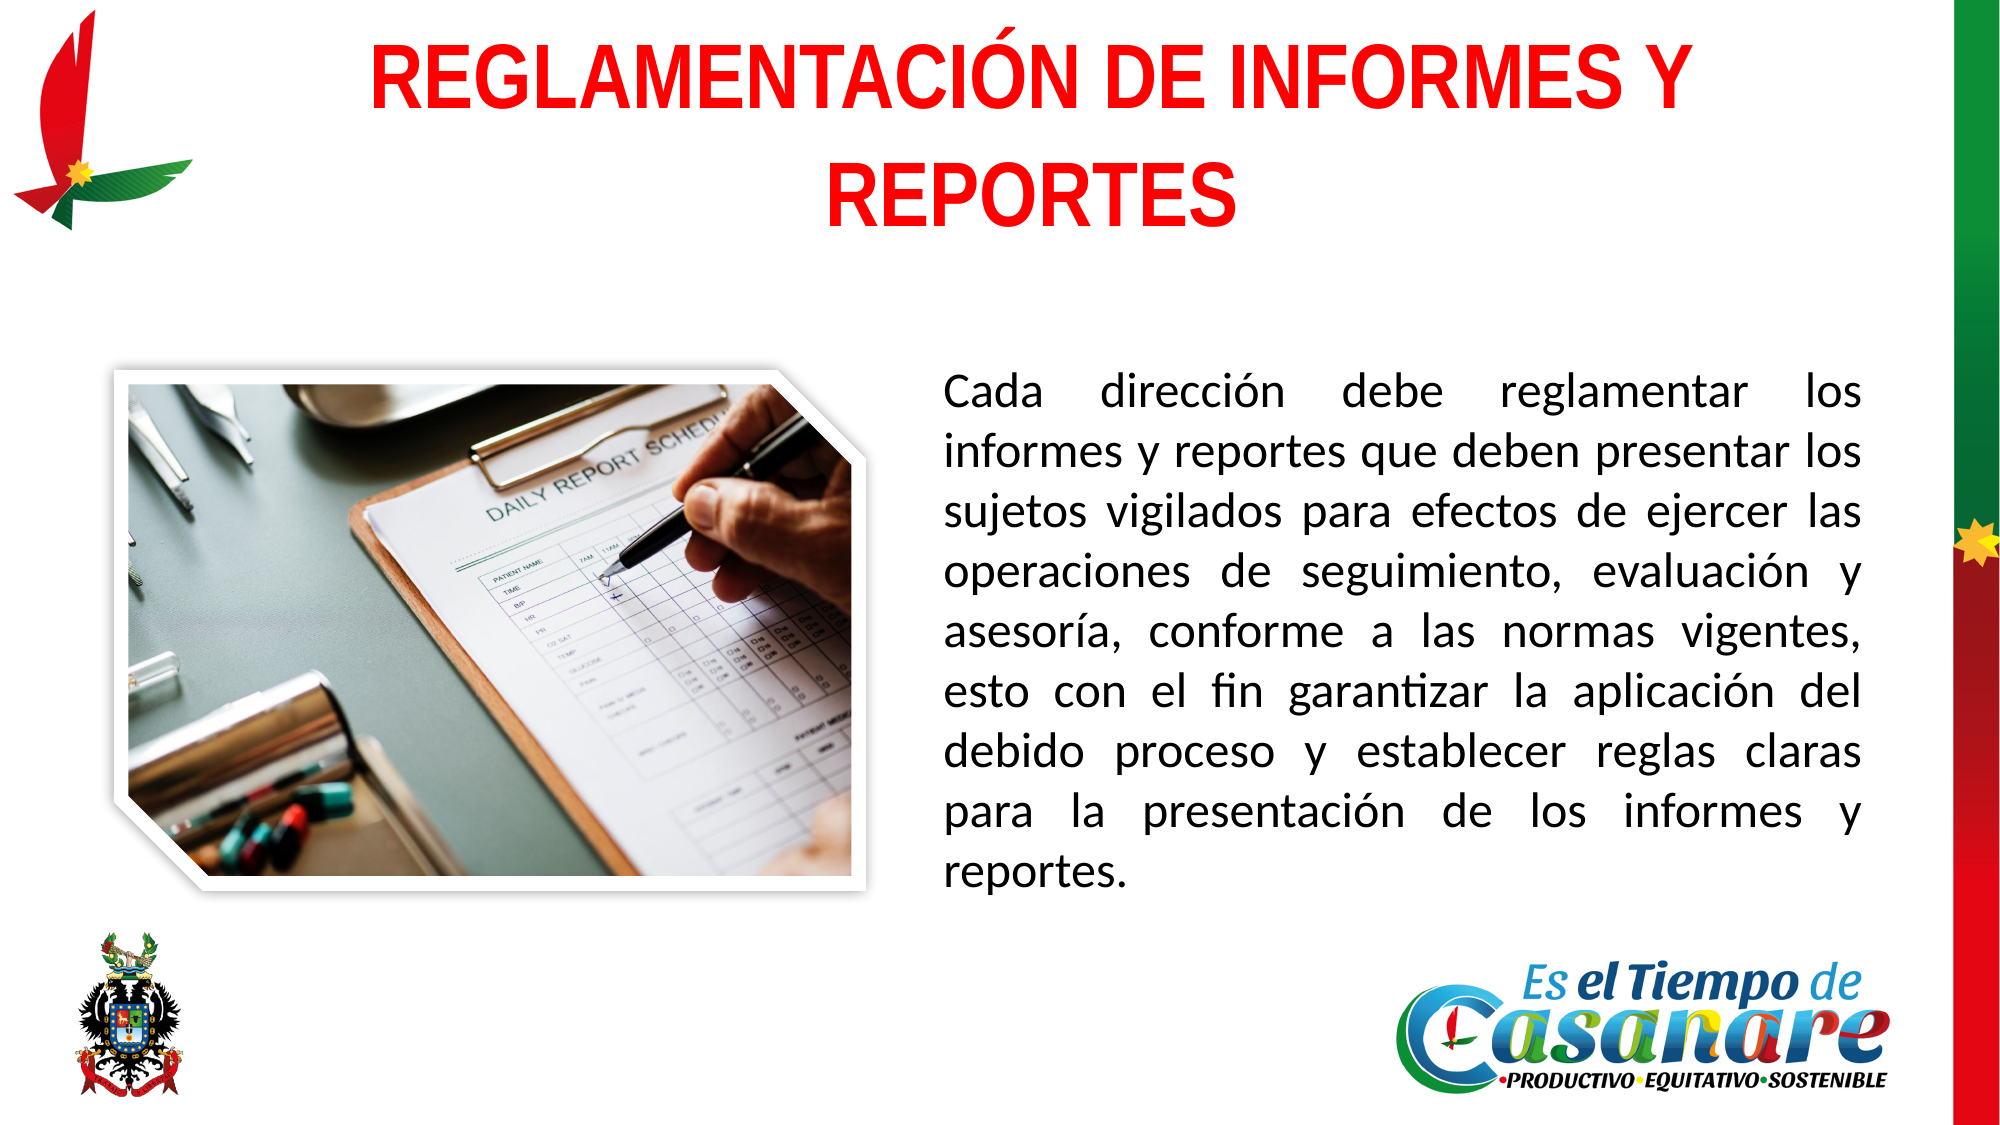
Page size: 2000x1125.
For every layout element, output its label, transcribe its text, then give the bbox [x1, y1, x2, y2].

picture [0, 0, 2000, 1125]
text_box Cada dirección debe reglamentar los informes y reportes que deben presentar los sujetos vigilados para efectos de ejercer las operaciones de seguimiento, evaluación y asesoría, conforme a las normas vigentes, esto con el fin garantizar la aplicación del debido proceso y establecer reglas claras para la presentación de los informes y reportes. [928, 350, 1878, 905]
title REGLAMENTACIÓN DE INFORMES Y REPORTES [312, 21, 1753, 233]
